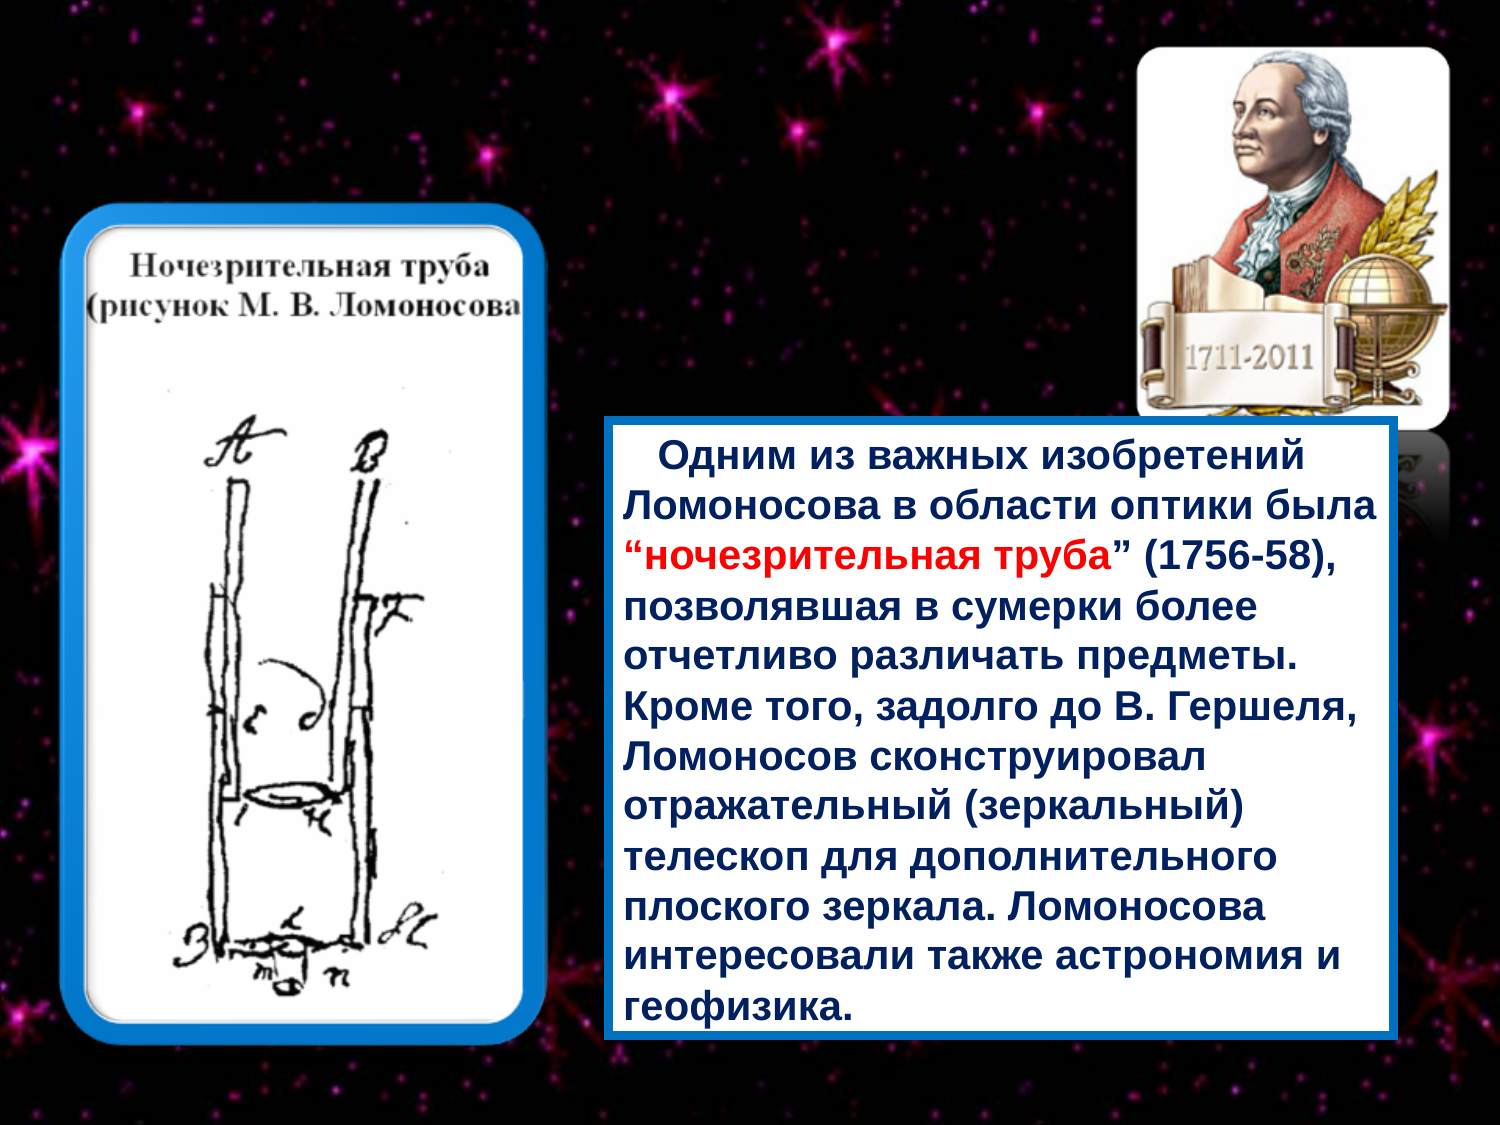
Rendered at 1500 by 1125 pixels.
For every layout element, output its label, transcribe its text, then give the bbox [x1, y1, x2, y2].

text_box Одним из важных изобретений Ломоносова в области оптики была “ночезрительная труба” (1756-58), позволявшая в сумерки более отчетливо различать предметы. Кроме того, задолго до В. Гершеля, Ломоносов сконструировал отражательный (зеркальный) телескоп для дополнительного плоского зеркала. Ломоносова интересовали также астрономия и геофизика. [608, 420, 1394, 1036]
picture [0, 0, 1500, 1125]
